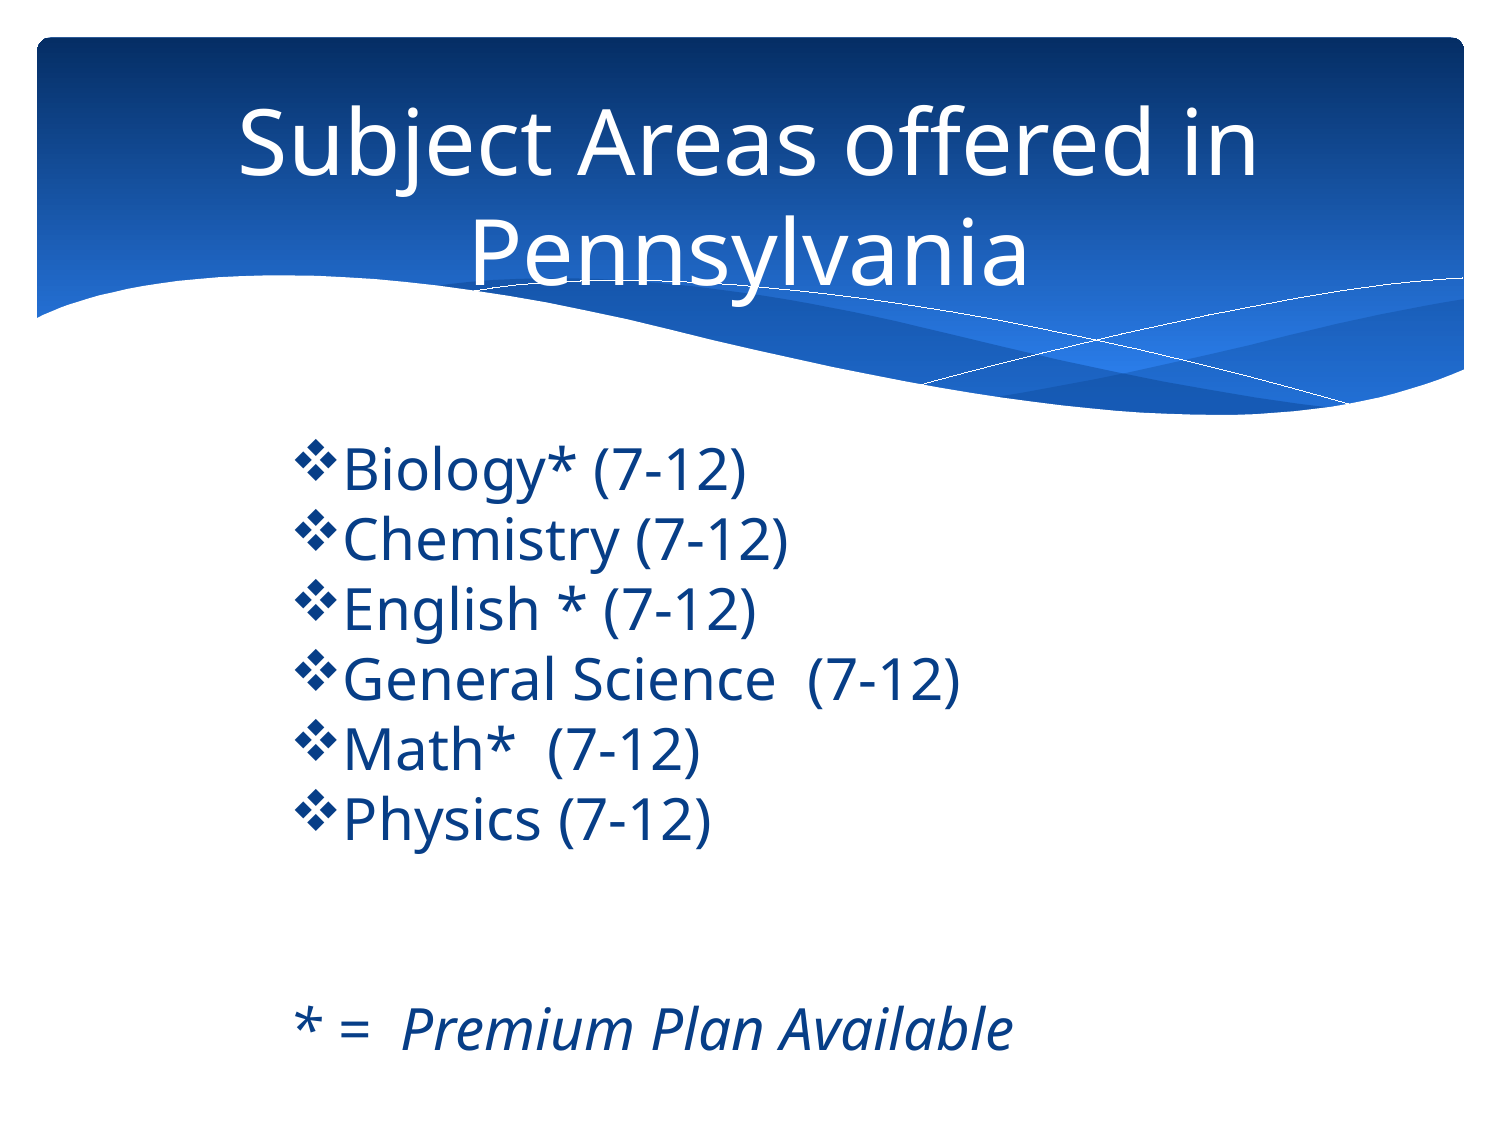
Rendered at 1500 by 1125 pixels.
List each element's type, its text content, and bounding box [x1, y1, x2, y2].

title Subject Areas offered in Pennsylvania [24, 112, 1475, 275]
text_box Biology* (7-12) Chemistry (7-12) English * (7-12) General Science (7-12) Math* (7-12) Physics (7-12) * = Premium Plan Available [274, 425, 1250, 1070]
